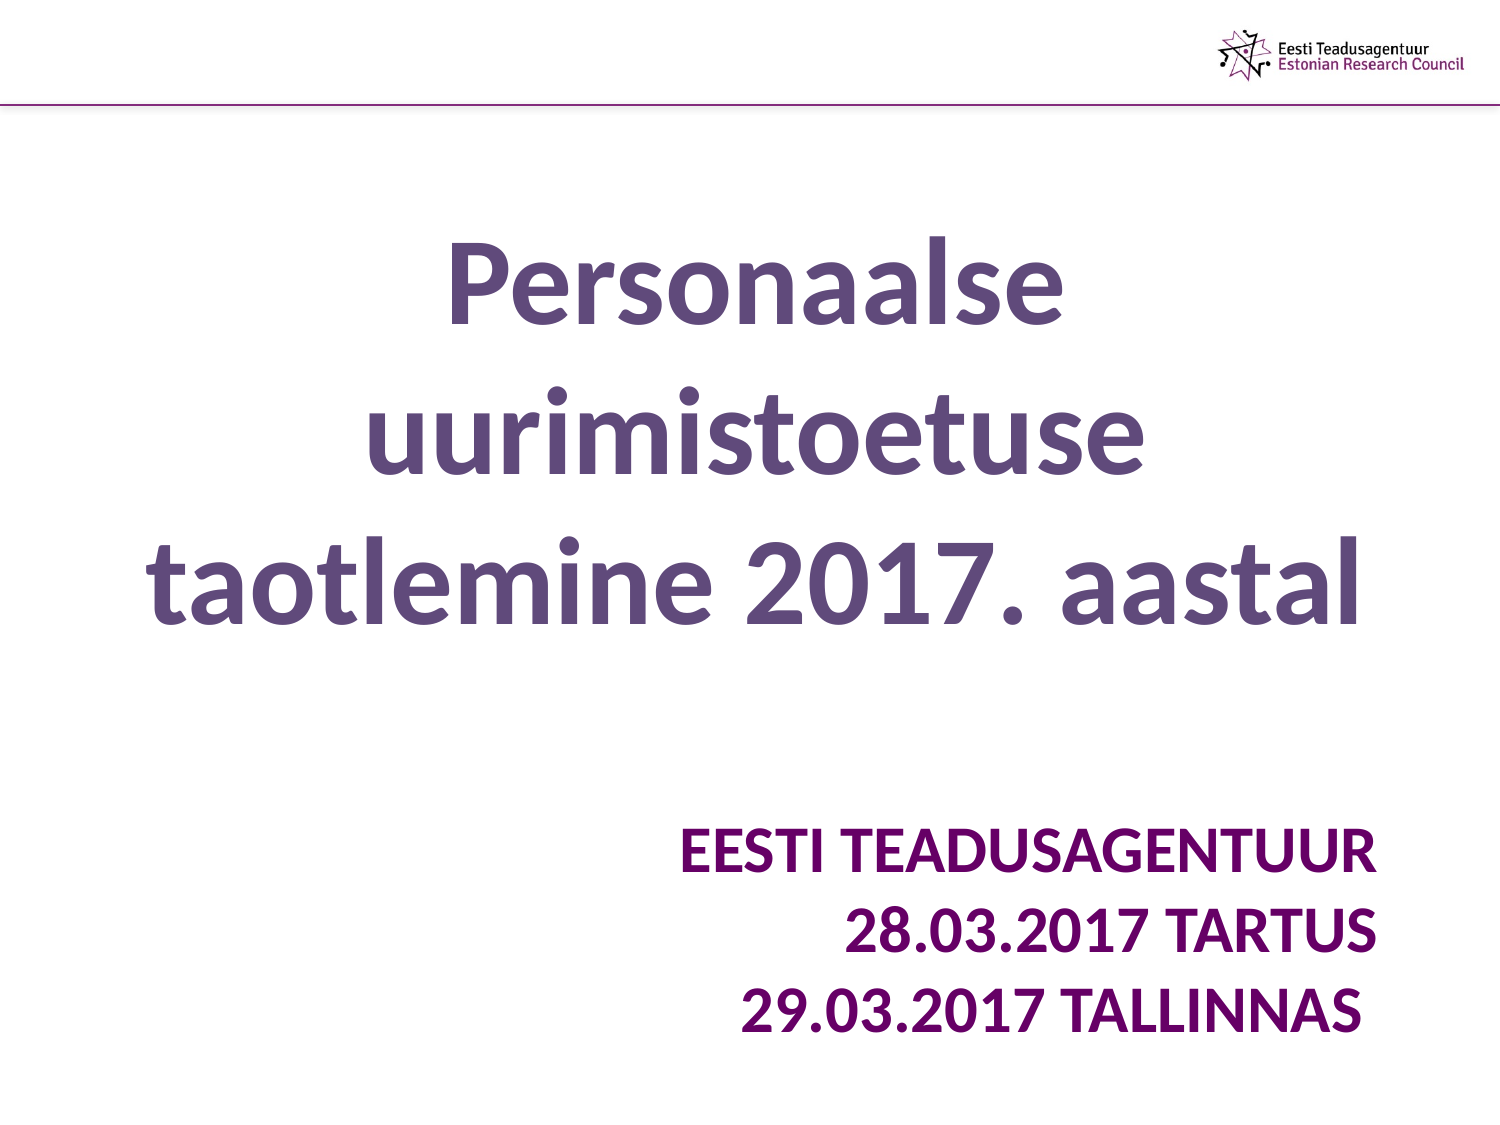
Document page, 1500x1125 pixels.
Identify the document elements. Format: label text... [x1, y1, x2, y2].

title Eesti Teadusagentuur 28.03.2017 TaRTUs 29.03.2017 taLLINNAs [118, 798, 1394, 947]
list Personaalse uurimistoetuse taotlemine 2017. aastal [118, 184, 1394, 657]
picture [1207, 19, 1474, 92]
